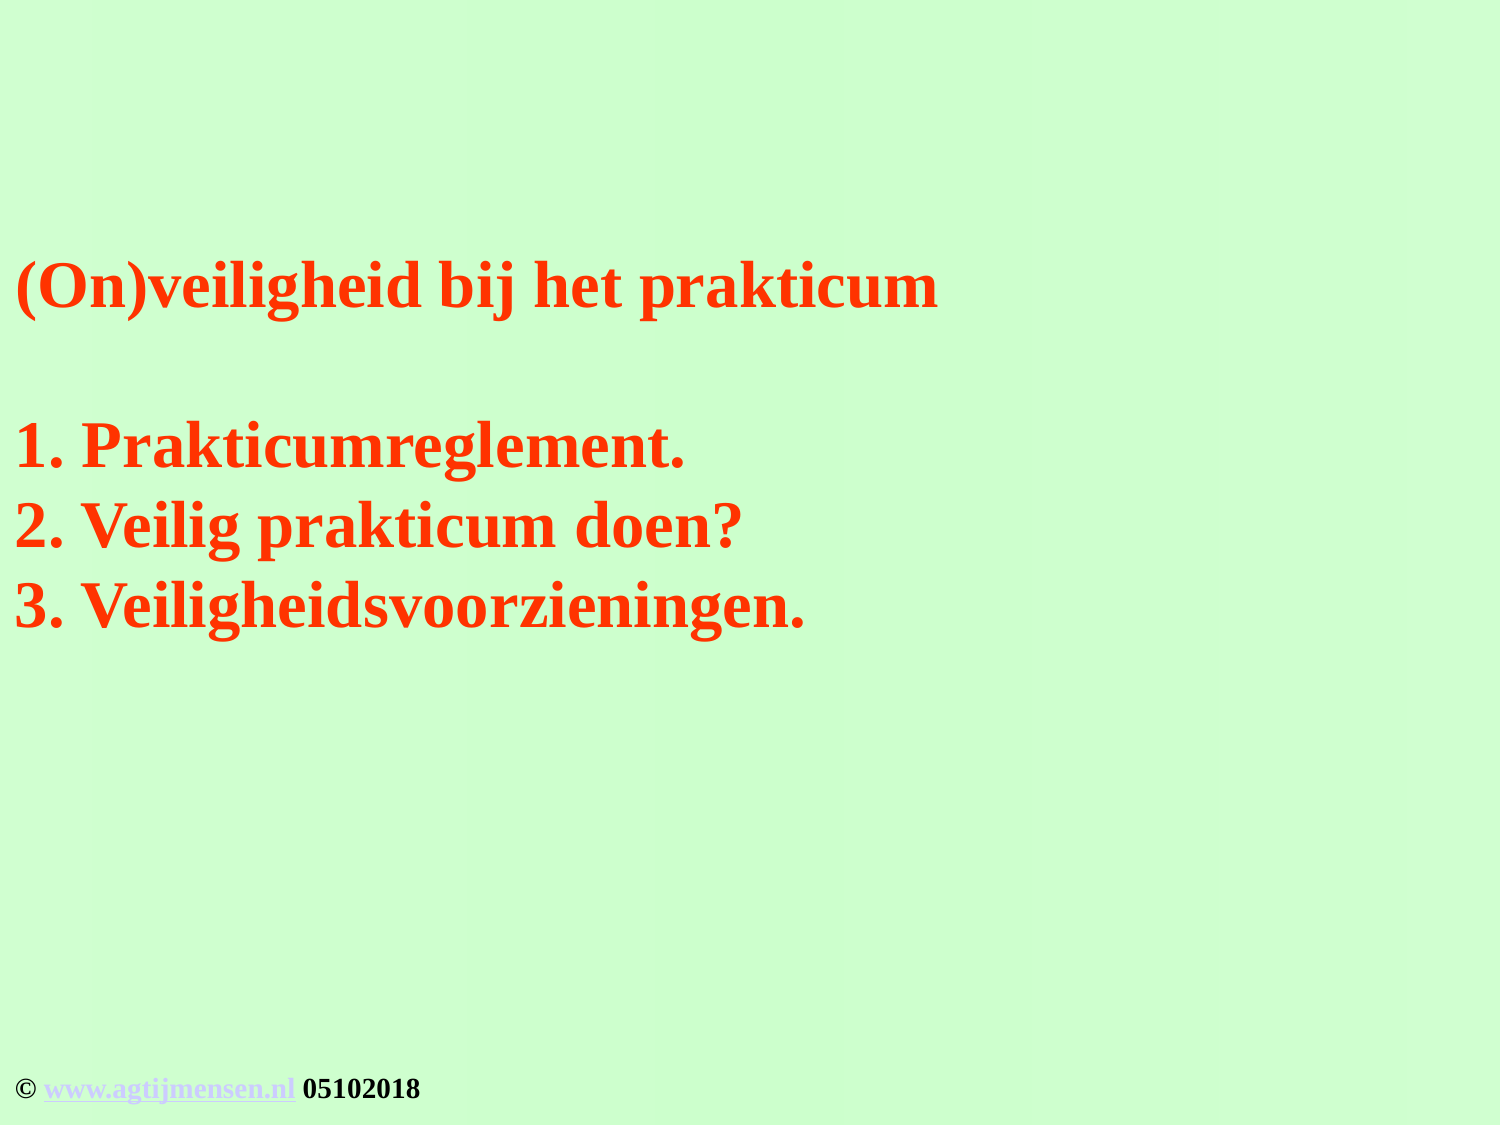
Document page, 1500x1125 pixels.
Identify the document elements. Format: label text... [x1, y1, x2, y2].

title (On)veiligheid bij het prakticum [0, 187, 1500, 375]
text_box Prakticumreglement. 2. Veilig prakticum doen? 3. Veiligheidsvoorzieningen. [0, 408, 1500, 634]
text_box © www.agtijmensen.nl 05102018 [0, 1062, 1500, 1125]
